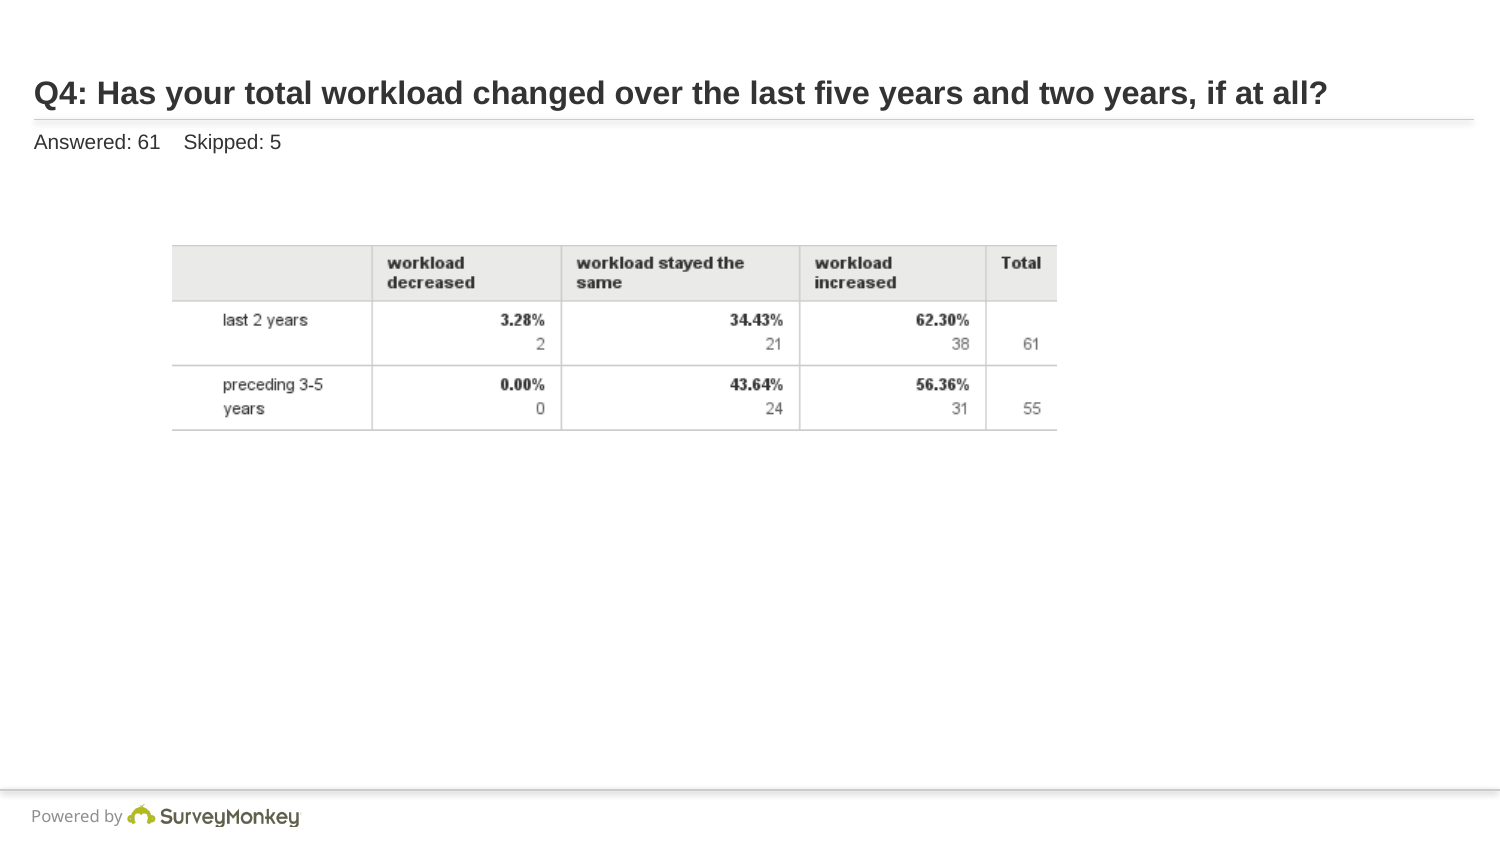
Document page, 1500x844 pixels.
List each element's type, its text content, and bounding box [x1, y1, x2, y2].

title Q4: Has your total workload changed over the last five years and two years, if at all? [18, 54, 1369, 119]
list Answered: 61 Skipped: 5 [18, 120, 894, 162]
picture [171, 245, 1057, 431]
